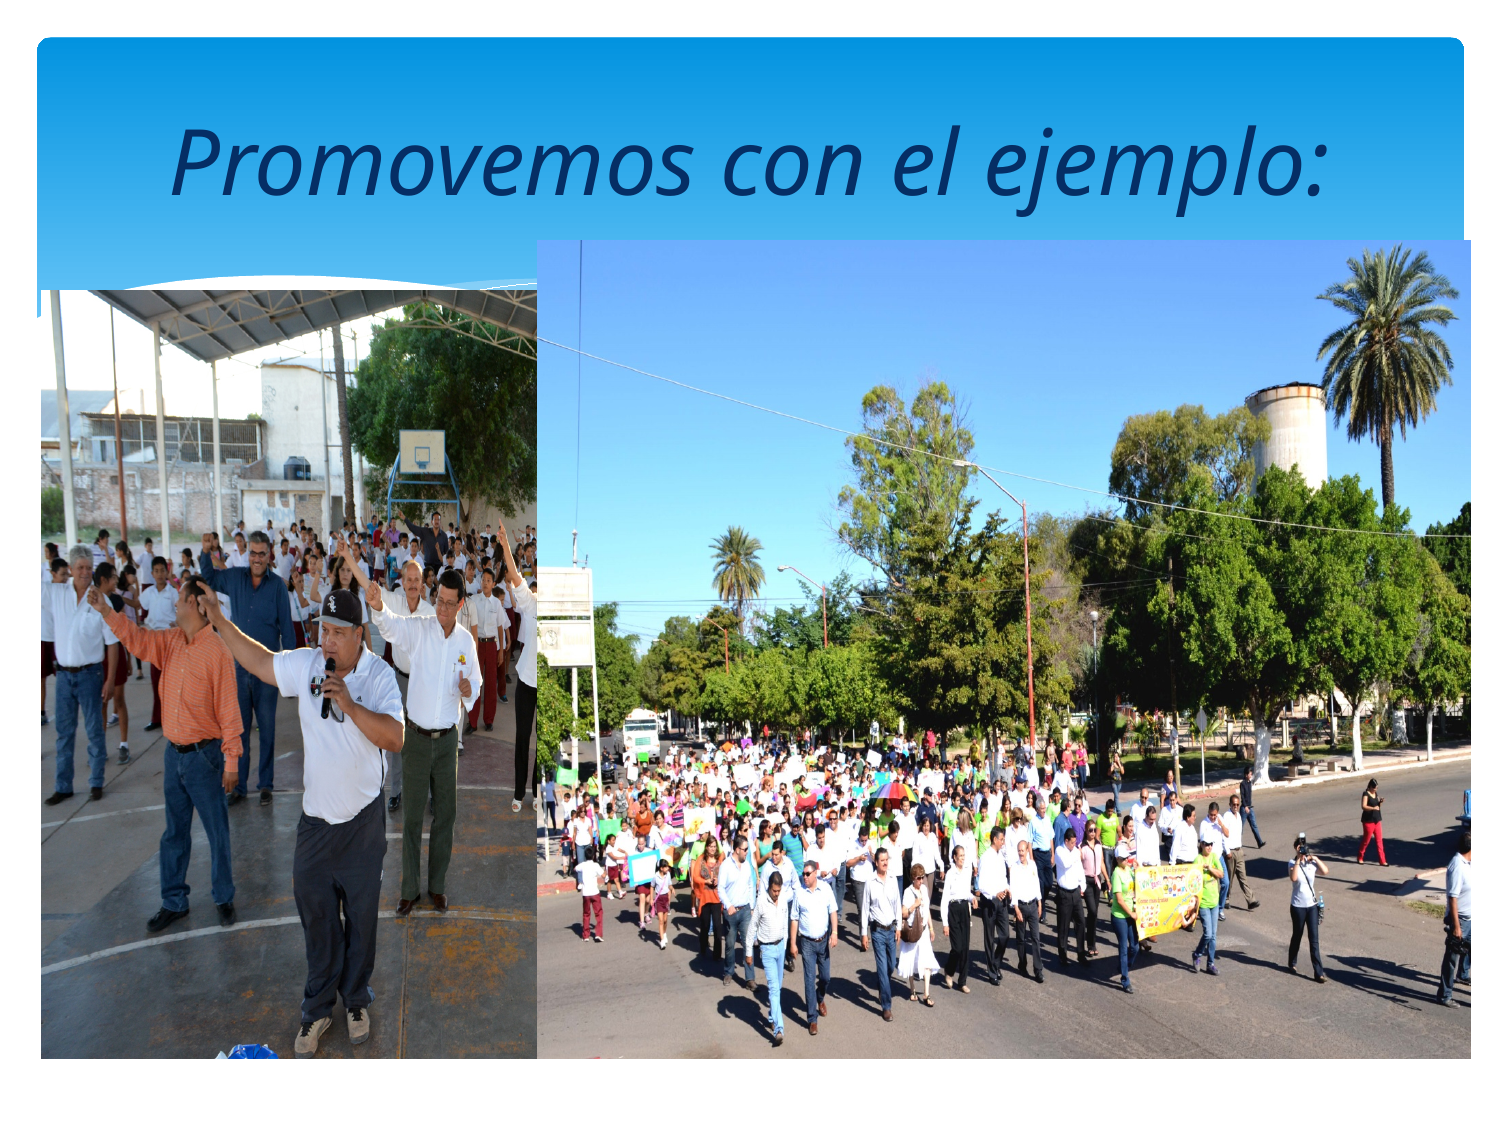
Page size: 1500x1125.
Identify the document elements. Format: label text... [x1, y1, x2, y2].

picture [40, 240, 1471, 1059]
title Promovemos con el ejemplo: [75, 55, 1425, 261]
